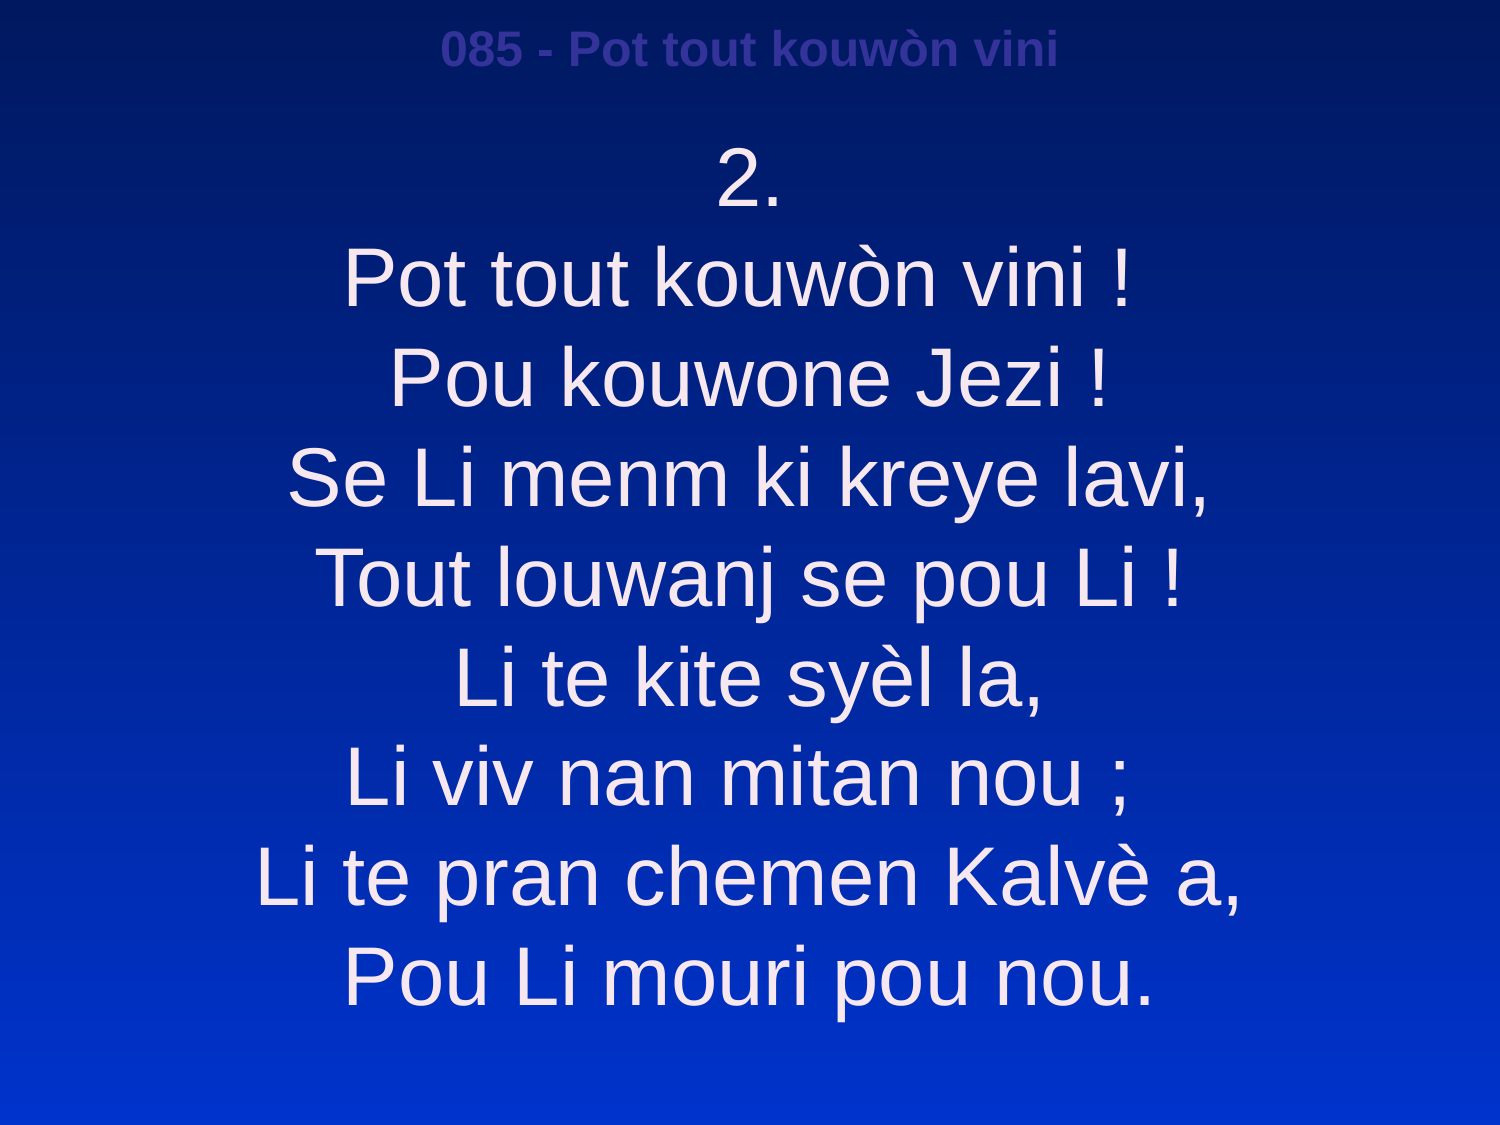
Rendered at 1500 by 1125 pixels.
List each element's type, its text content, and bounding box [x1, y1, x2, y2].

text_box 085 - Pot tout kouwòn vini [0, 9, 1500, 79]
text_box 2. Pot tout kouwòn vini ! Pou kouwone Jezi ! Se Li menm ki kreye lavi, Tout louwanj se pou Li ! Li te kite syèl la, Li viv nan mitan nou ; Li te pran chemen Kalvè a, Pou Li mouri pou nou. [79, 115, 1421, 1030]
